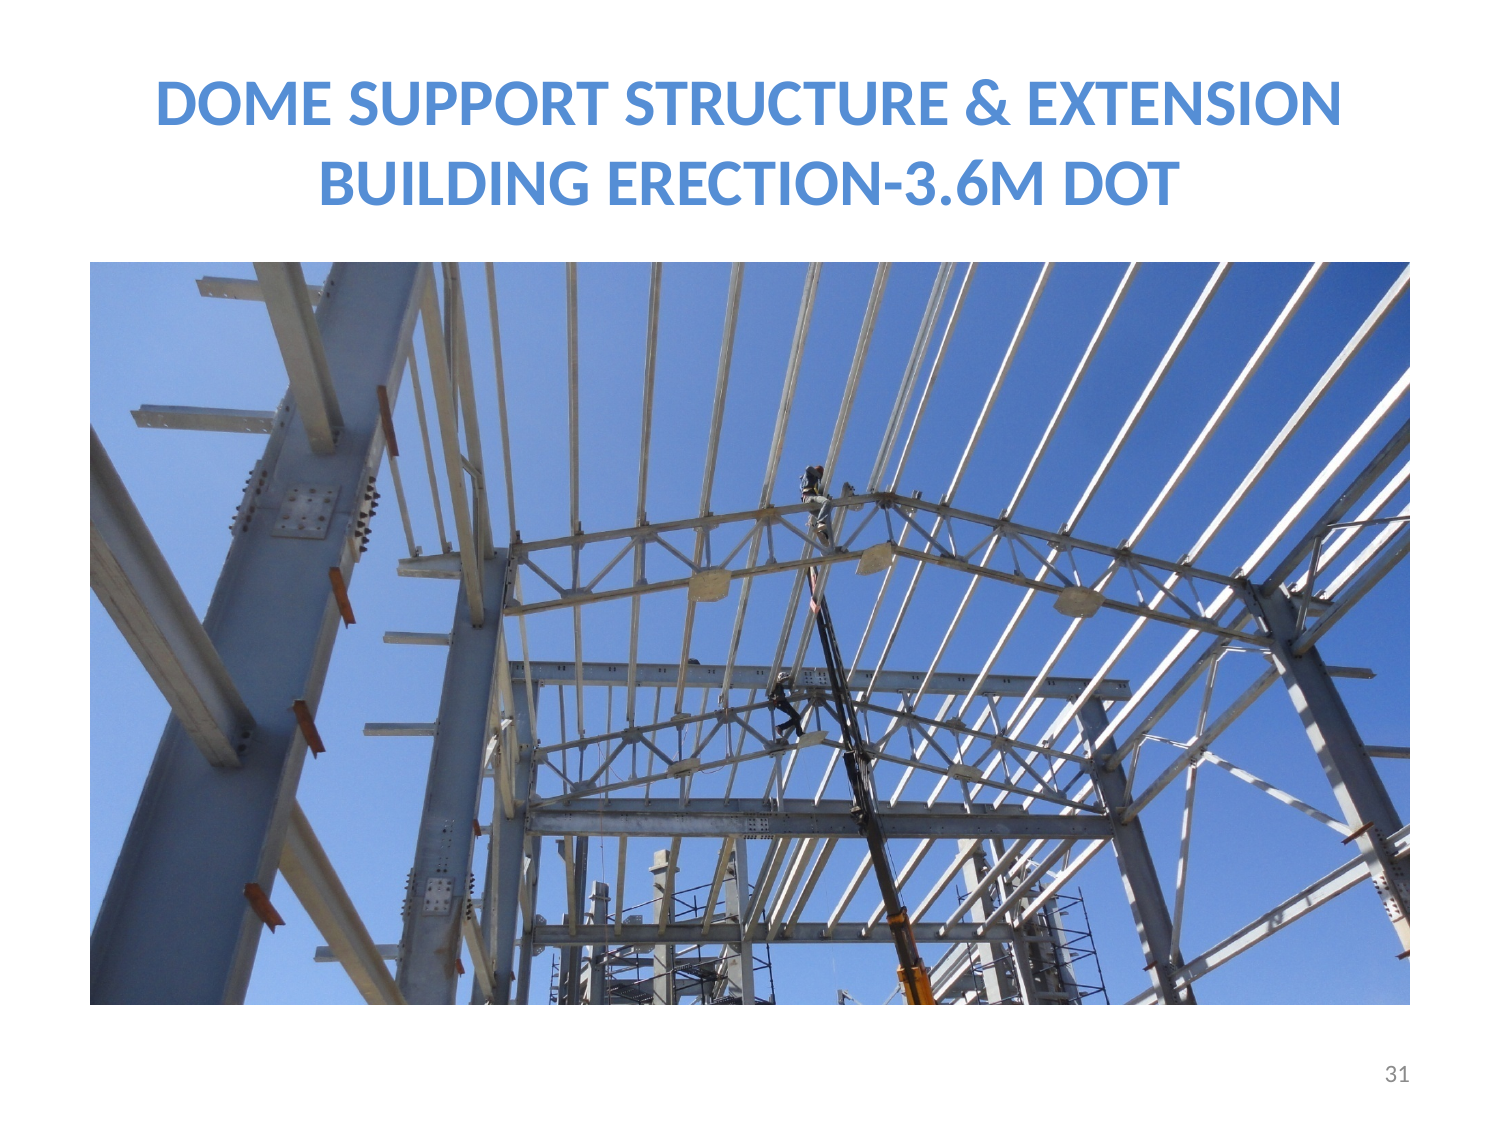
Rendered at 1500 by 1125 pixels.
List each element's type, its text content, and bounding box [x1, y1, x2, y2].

slide_number 31 [1074, 1042, 1425, 1103]
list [90, 262, 1410, 1006]
title DOME SUPPORT STRUCTURE & EXTENSION BUILDING ERECTION-3.6M DOT [75, 45, 1425, 233]
